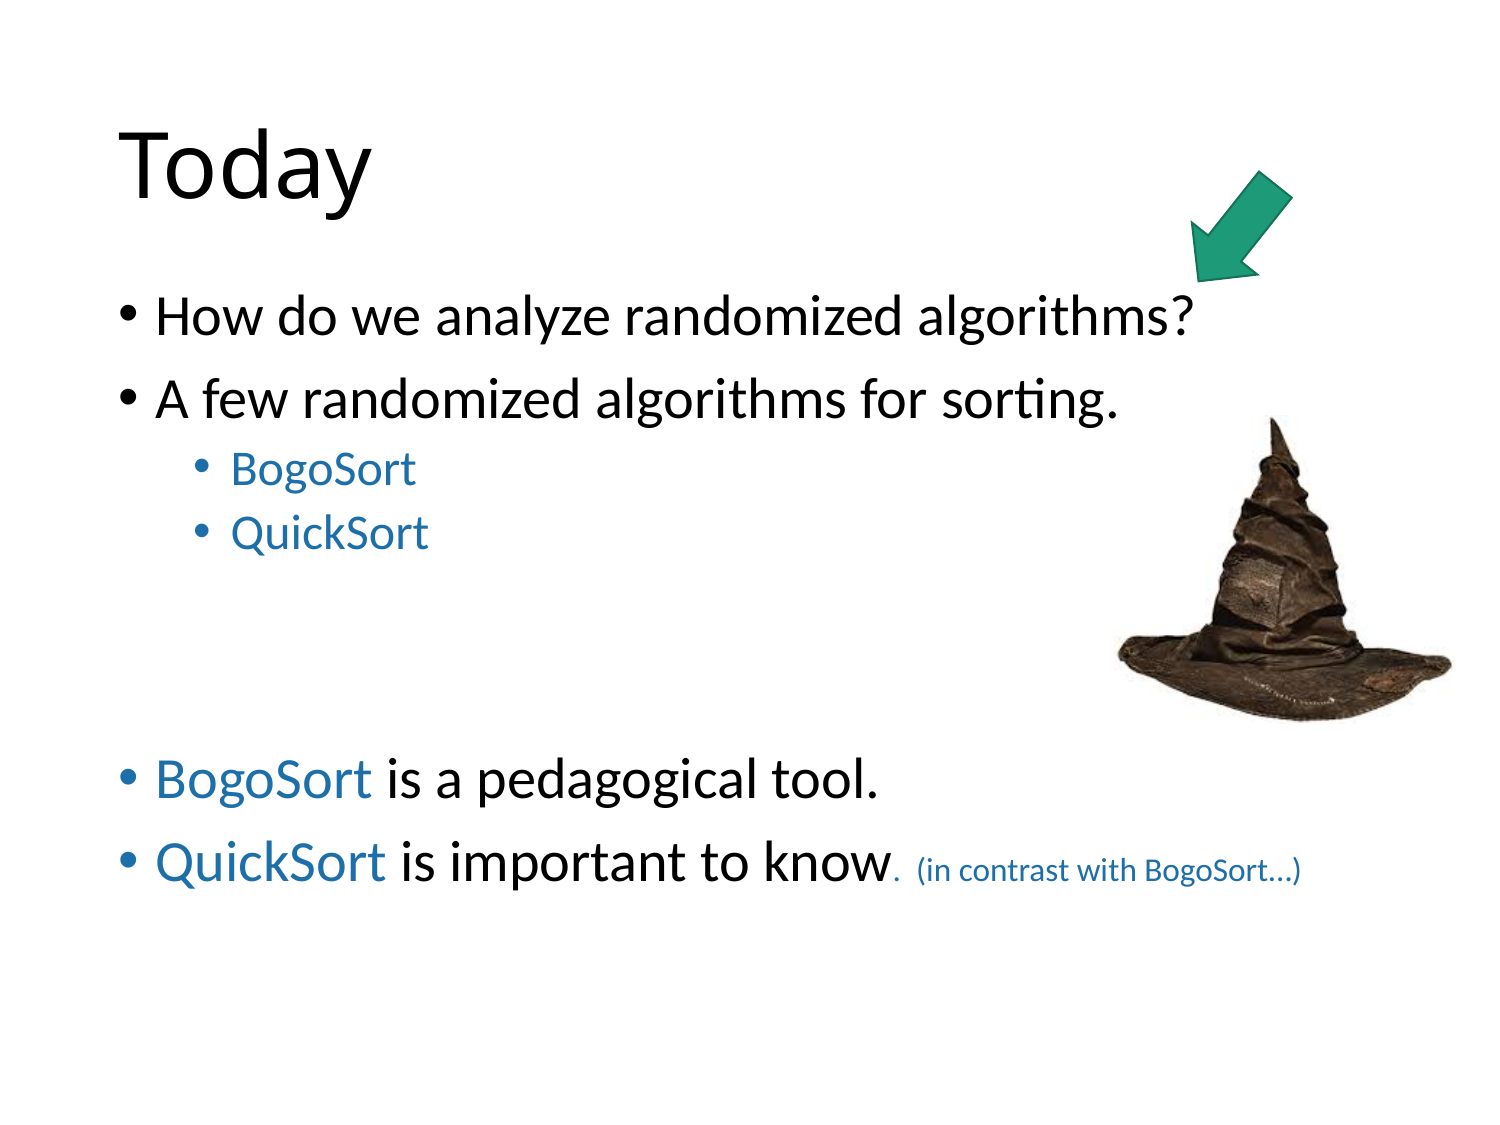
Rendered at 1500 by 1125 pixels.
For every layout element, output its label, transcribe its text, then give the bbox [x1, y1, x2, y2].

title Today [103, 59, 1397, 278]
picture [1113, 415, 1456, 724]
list How do we analyze randomized algorithms? A few randomized algorithms for sorting. BogoSort QuickSort BogoSort is a pedagogical tool. QuickSort is important to know. (in contrast with BogoSort…) [103, 277, 1362, 1044]
text_box [1190, 170, 1294, 283]
